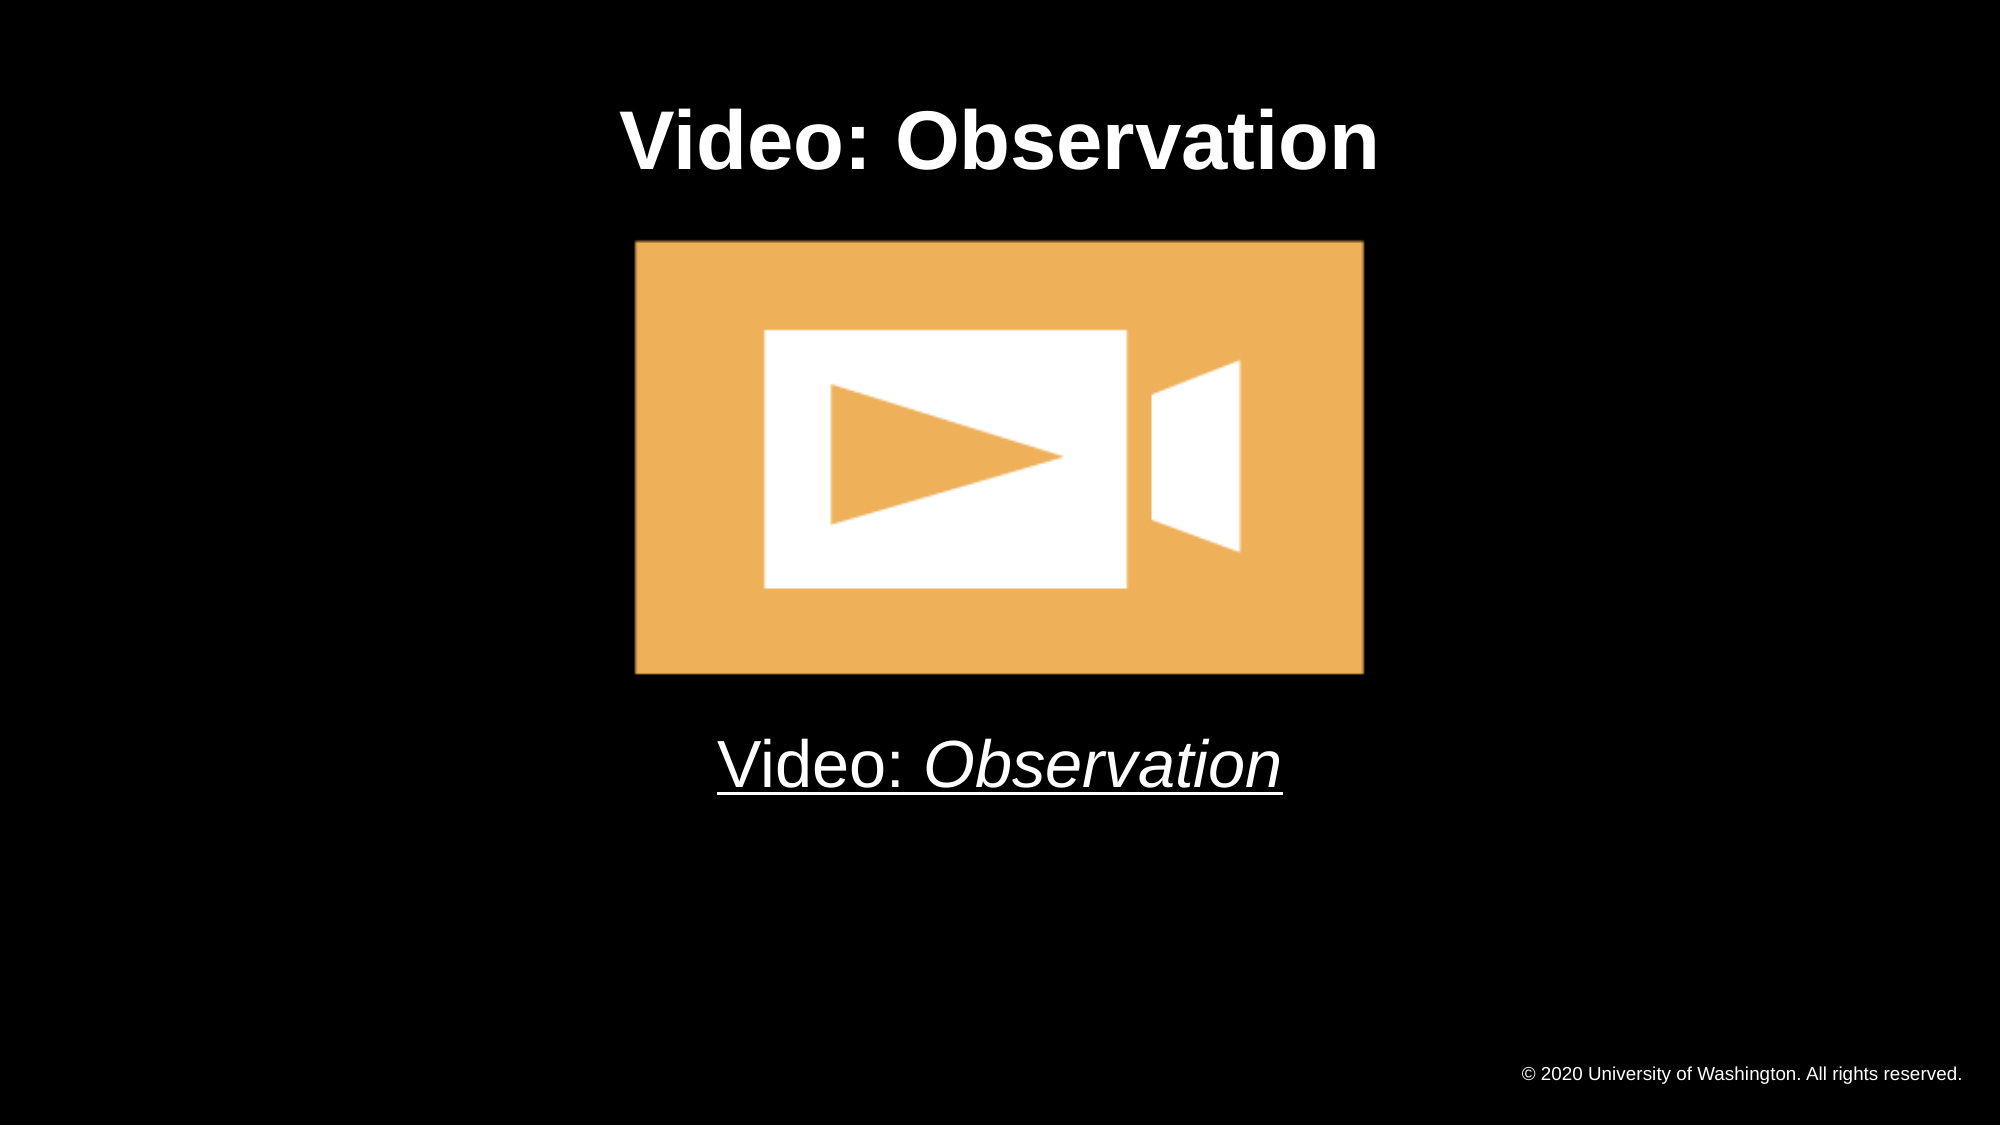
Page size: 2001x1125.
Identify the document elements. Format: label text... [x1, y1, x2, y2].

picture [0, 0, 2000, 1125]
text_box Video: Observation [380, 713, 1620, 831]
title Video: Observation [162, 42, 1838, 230]
